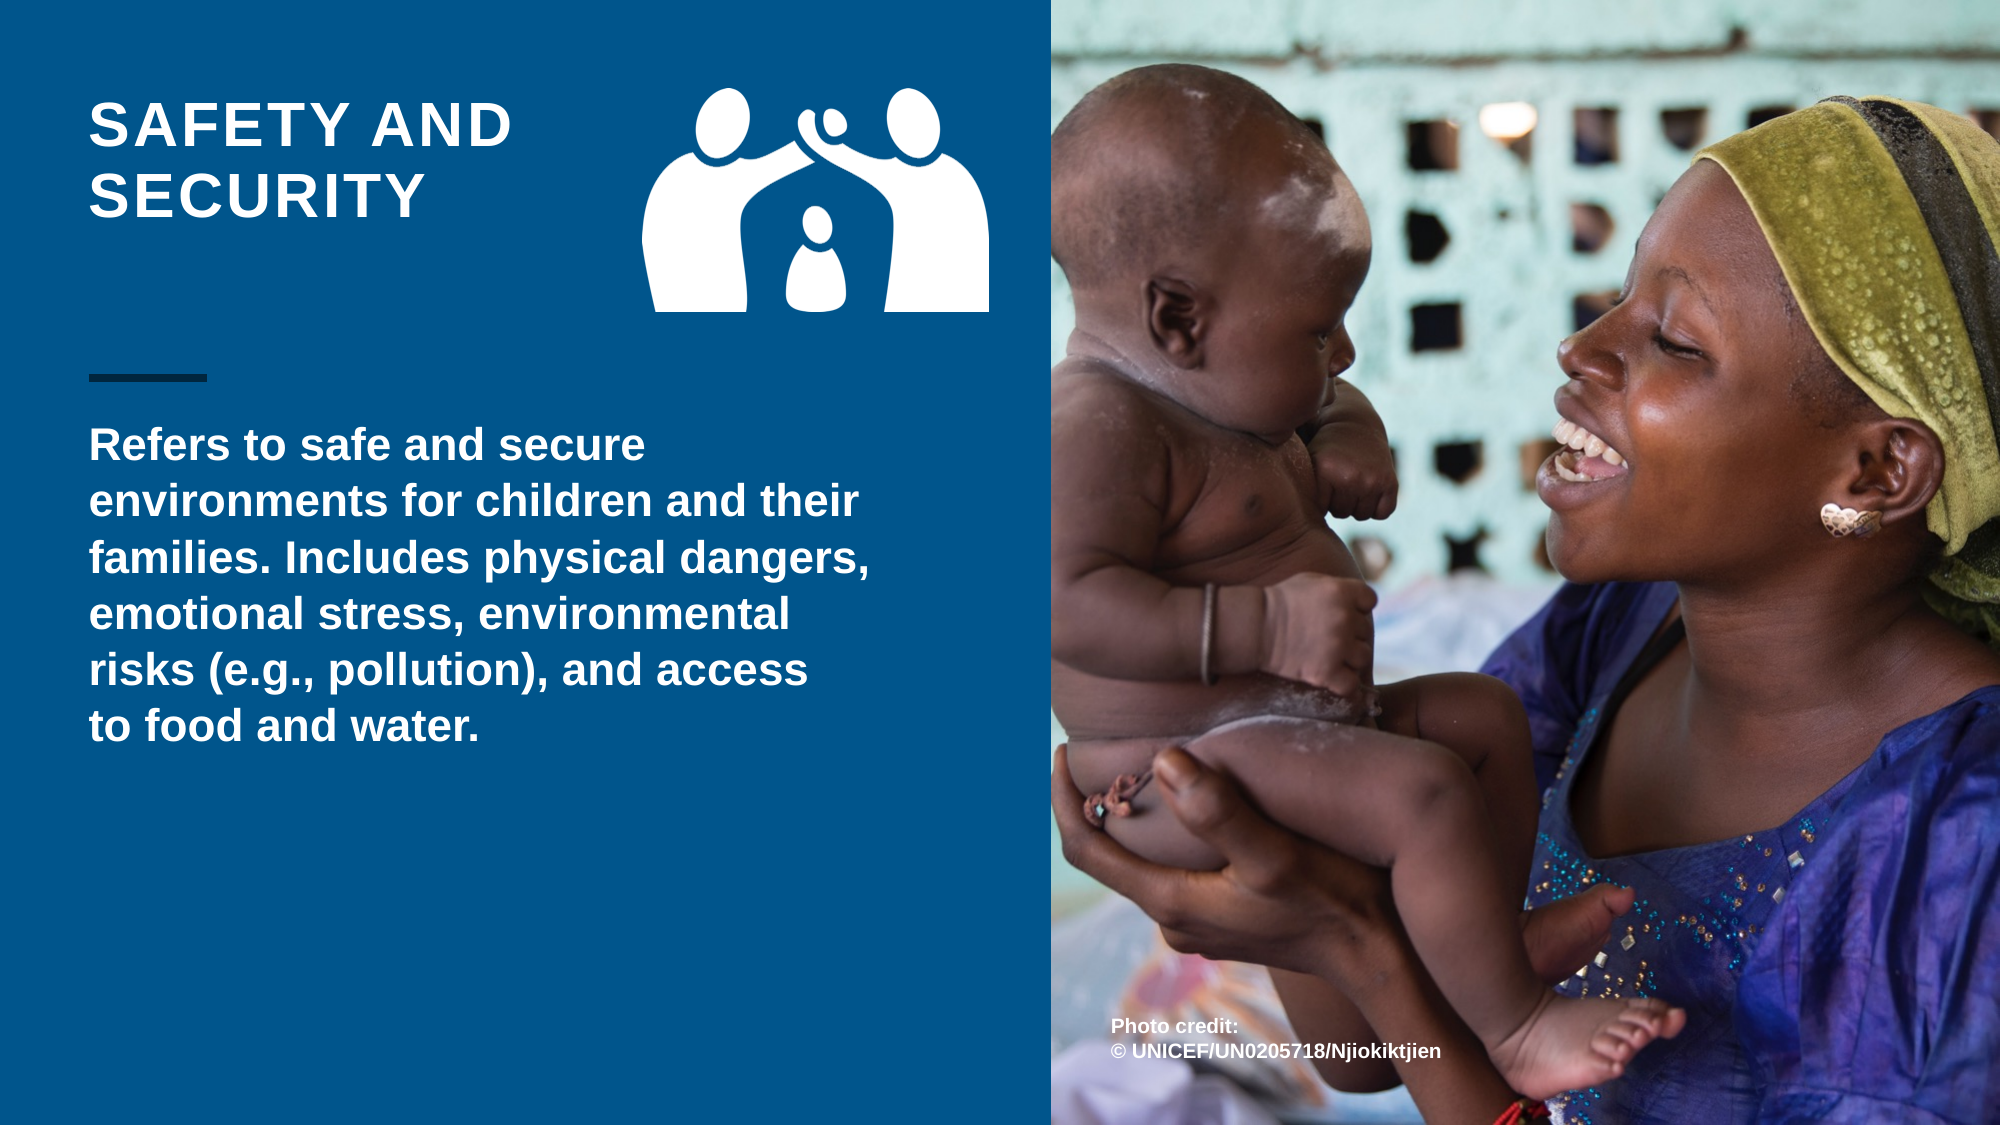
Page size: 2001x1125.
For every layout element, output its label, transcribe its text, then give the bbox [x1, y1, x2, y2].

title SAFETY AND SECURITY [88, 88, 621, 266]
picture [631, 88, 995, 312]
picture [1051, 0, 2000, 1125]
list Refers to safe and secure environments for children and their families. Includes physical dangers, emotional stress, environmental risks (e.g., pollution), and access to food and water. [88, 413, 886, 945]
